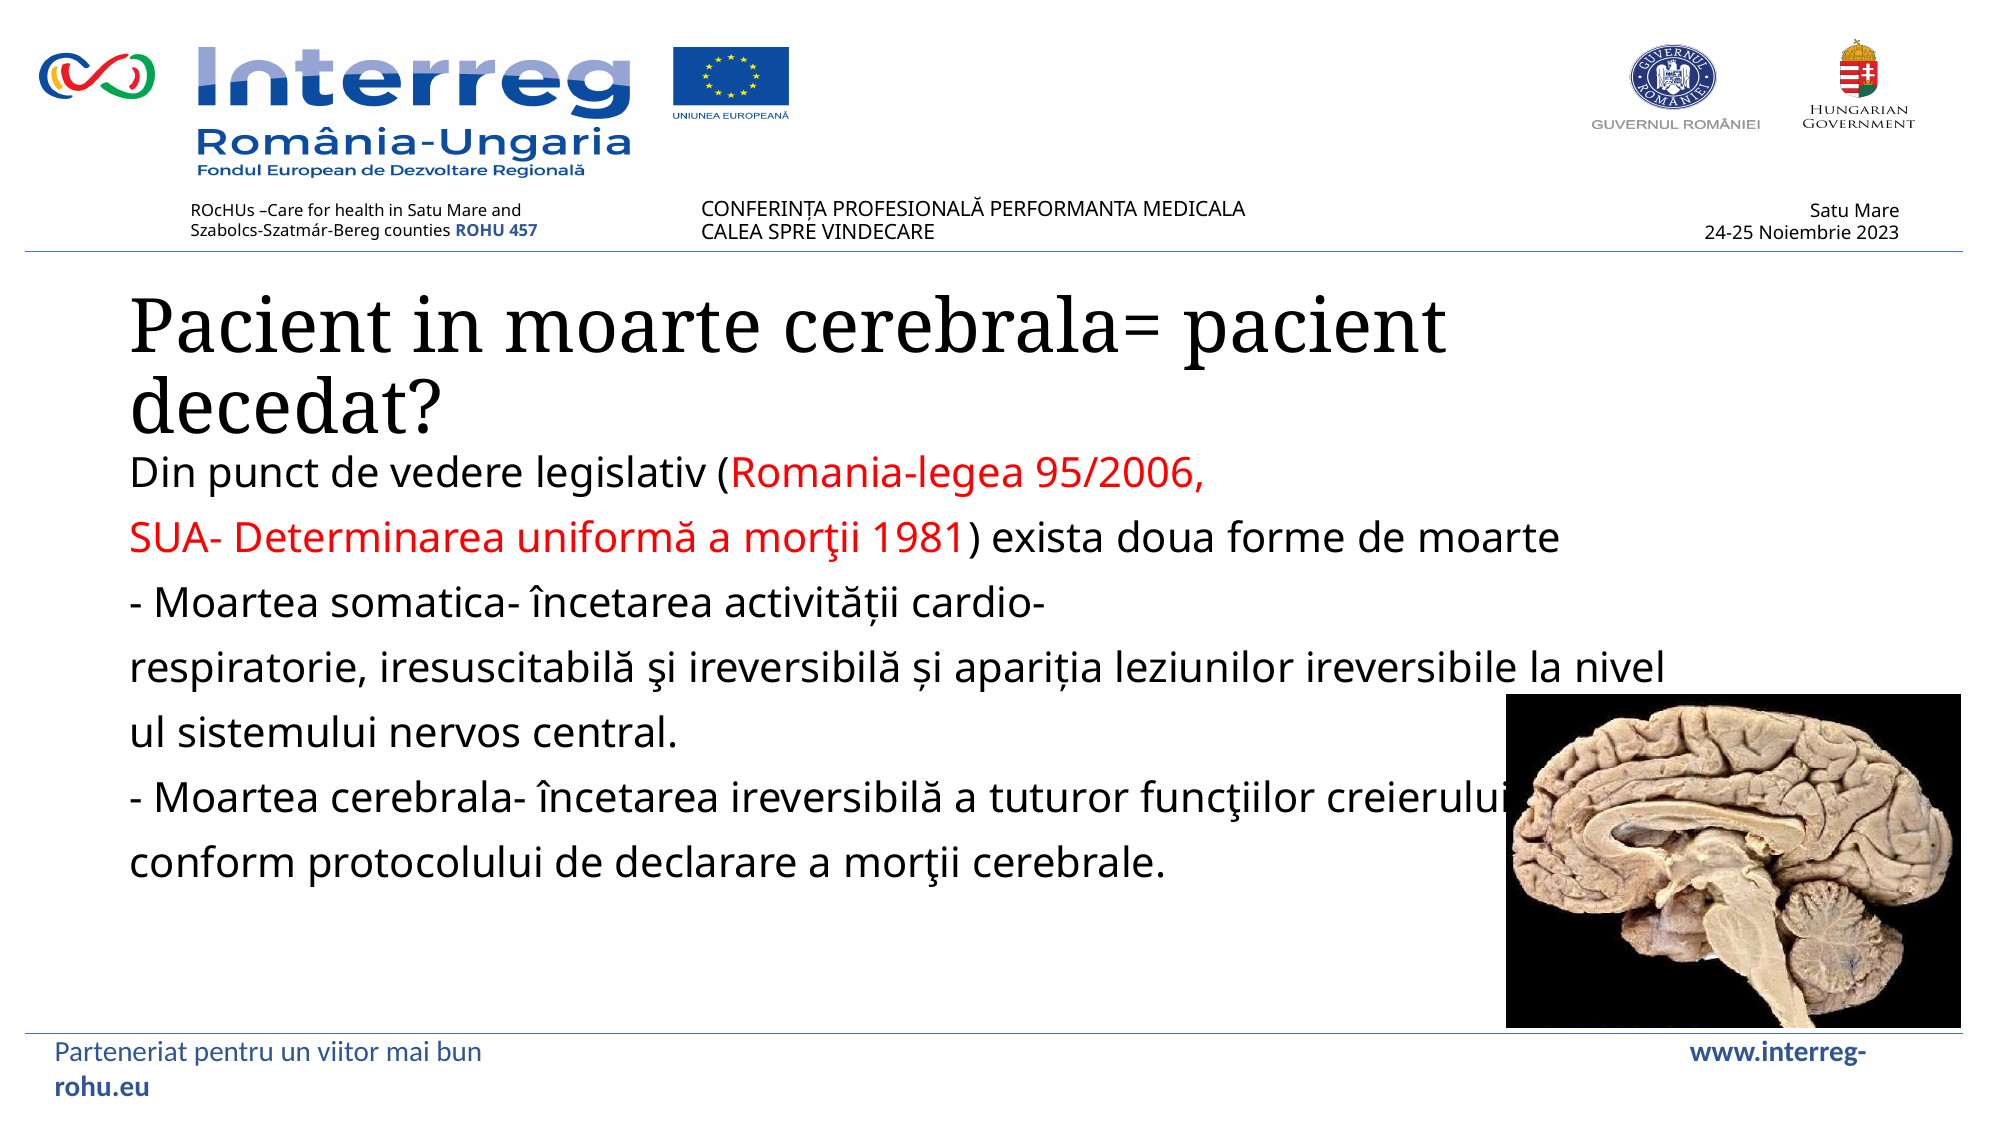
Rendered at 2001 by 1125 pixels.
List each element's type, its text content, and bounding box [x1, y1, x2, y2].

footer Parteneriat pentru un viitor mai bun www.interreg-rohu.eu [39, 1037, 1976, 1098]
picture [1506, 694, 1961, 1028]
picture [1592, 39, 1915, 129]
text_box Din punct de vedere legislativ (Romania-legea 95/2006, SUA- Determinarea uniformă a morţii 1981) exista doua forme de moarte - Moartea somatica- încetarea activității cardio-respiratorie, iresuscitabilă şi ireversibilă și apariția leziunilor ireversibile la nivelul sistemului nervos central. - Moartea cerebrala- încetarea ireversibilă a tuturor funcţiilor creierului, conform protocolului de declarare a morţii cerebrale. [114, 422, 1695, 1038]
text_box Pacient in moarte cerebrala= pacient decedat? [114, 280, 1672, 422]
picture [39, 47, 789, 178]
